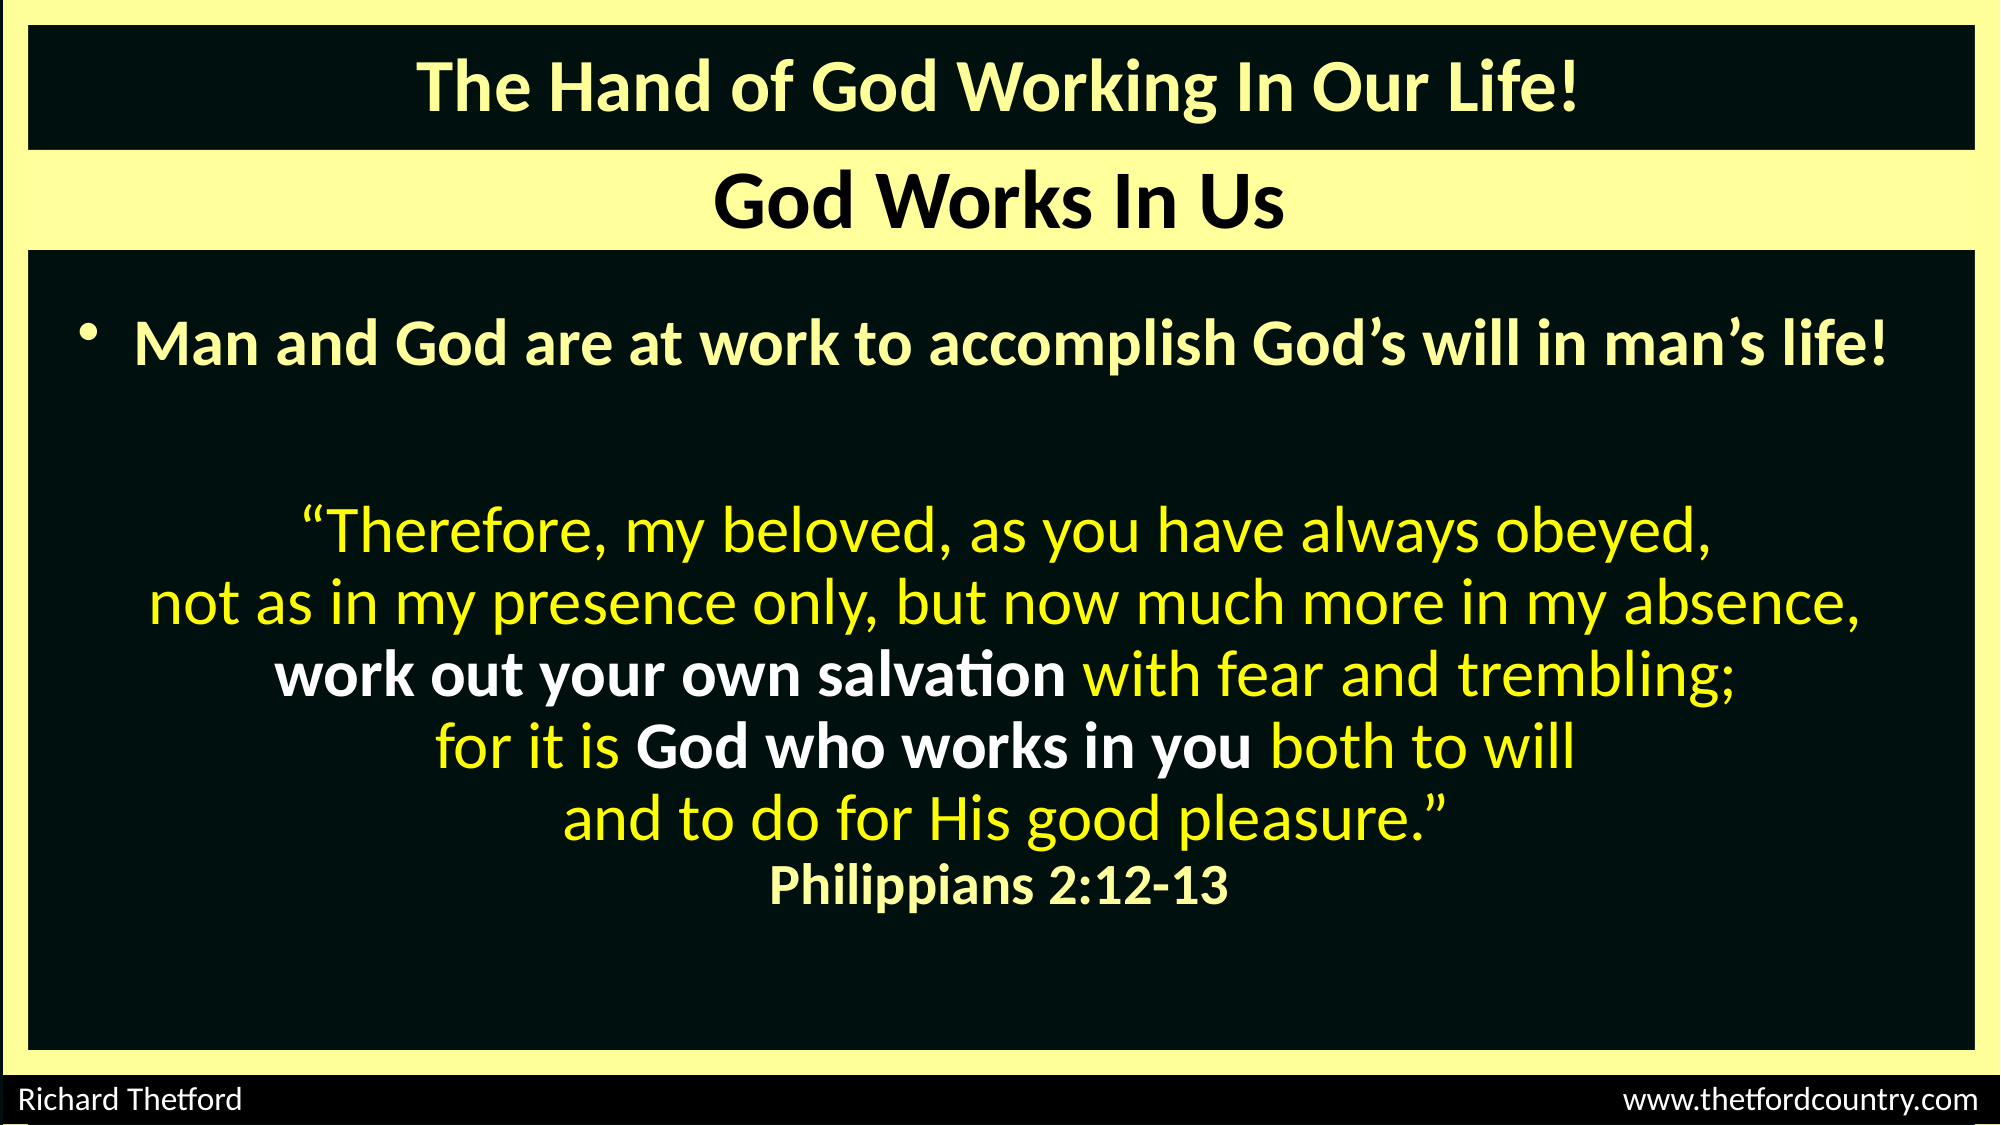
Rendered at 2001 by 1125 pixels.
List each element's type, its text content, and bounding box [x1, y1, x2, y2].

text_box [3, 1050, 2000, 1075]
text_box [1974, 25, 2000, 1050]
text_box [3, 0, 2000, 25]
list Man and God are at work to accomplish God’s will in man’s life! [62, 299, 1951, 401]
text_box “Therefore, my beloved, as you have always obeyed, not as in my presence only, but now much more in my absence, work out your own salvation with fear and trembling; for it is God who works in you both to will and to do for His good pleasure.” Philippians 2:12-13 [62, 487, 1950, 925]
text_box God Works In Us [29, 137, 1972, 253]
text_box Richard Thetford www.thetfordcountry.com [3, 1075, 2000, 1125]
text_box [3, 25, 29, 1050]
text_box The Hand of God Working In Our Life! [275, 25, 1725, 137]
